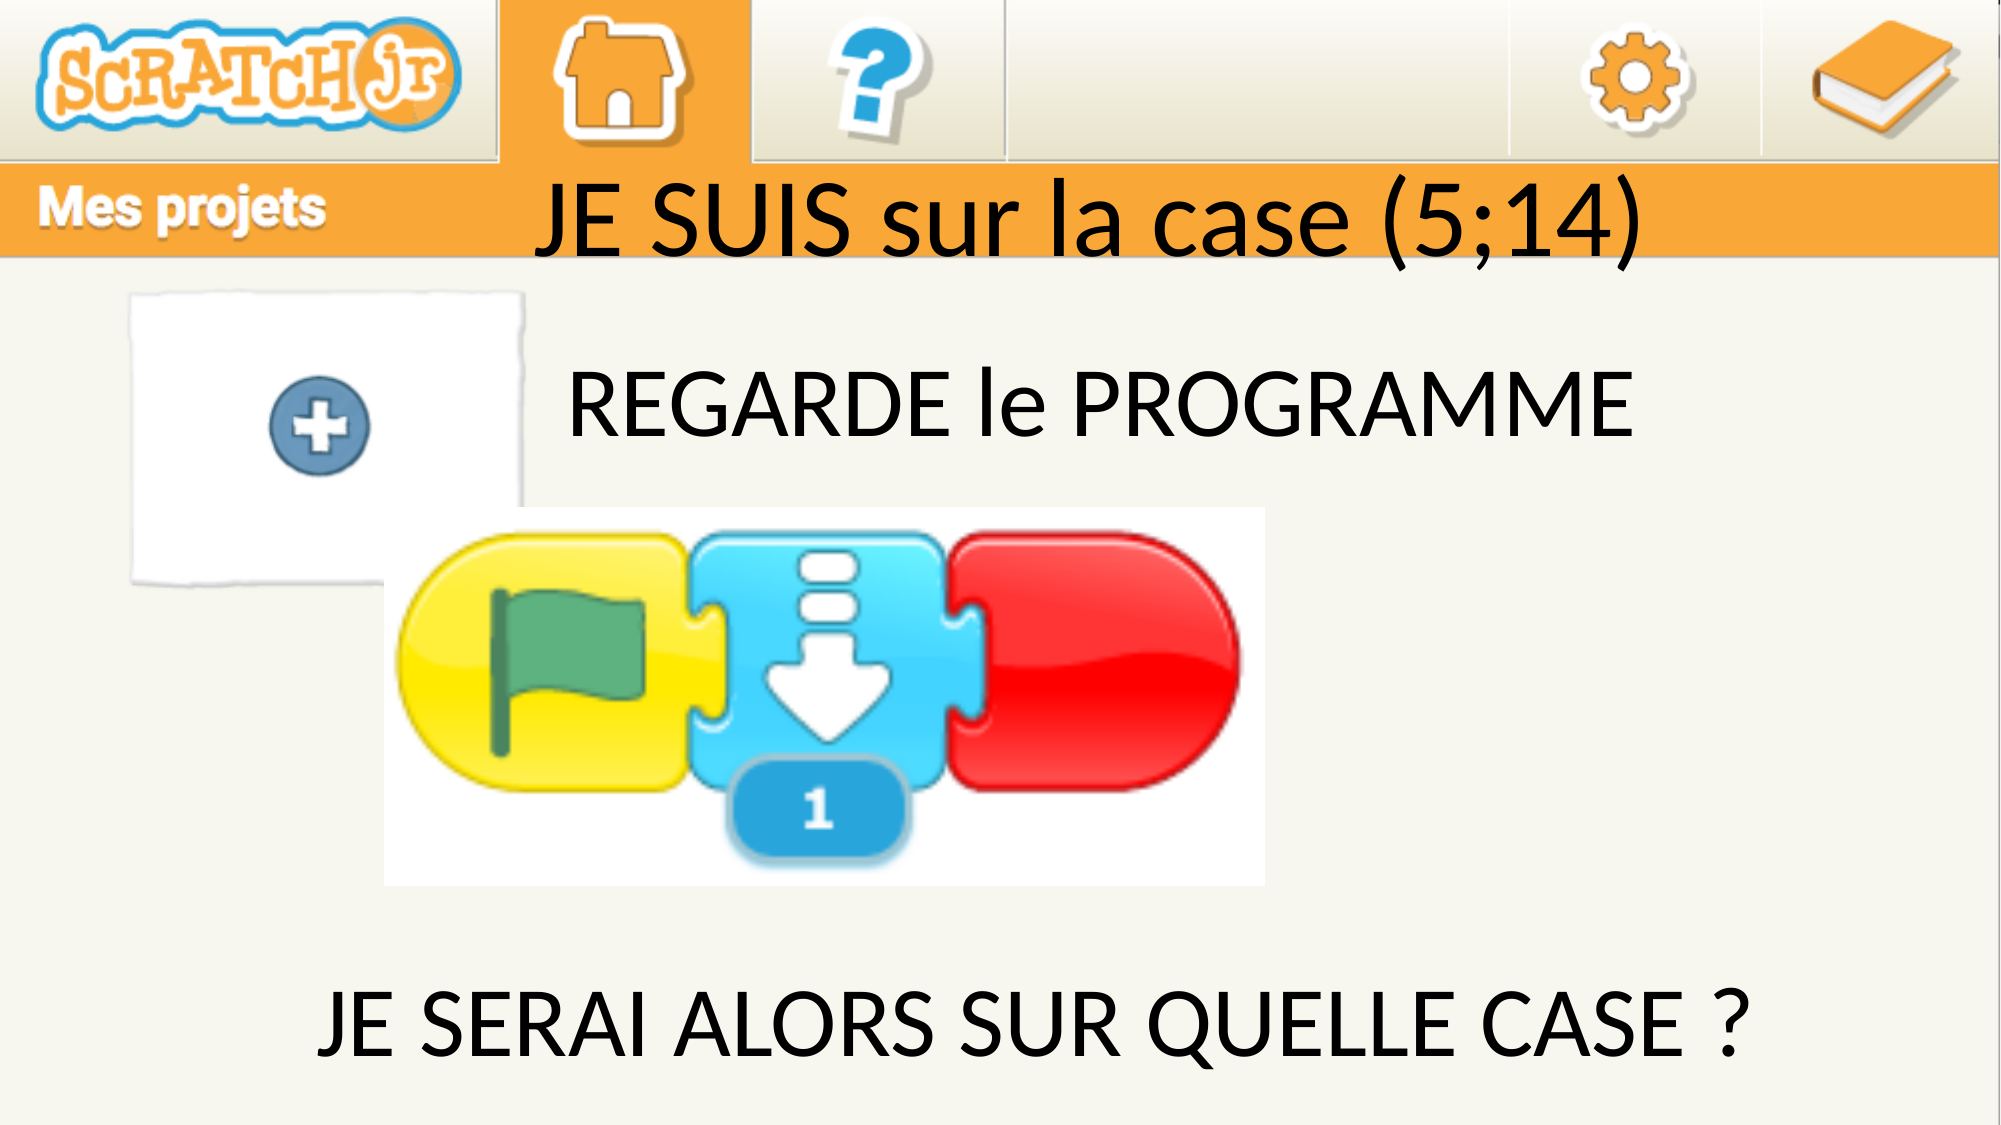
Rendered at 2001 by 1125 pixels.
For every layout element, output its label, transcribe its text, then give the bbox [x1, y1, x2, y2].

text_box JE SUIS sur la case (5;14) [518, 136, 1793, 287]
picture [0, 0, 2001, 1125]
text_box JE SERAI ALORS SUR QUELLE CASE ? [301, 948, 1771, 1084]
text_box REGARDE le PROGRAMME [551, 329, 1652, 465]
